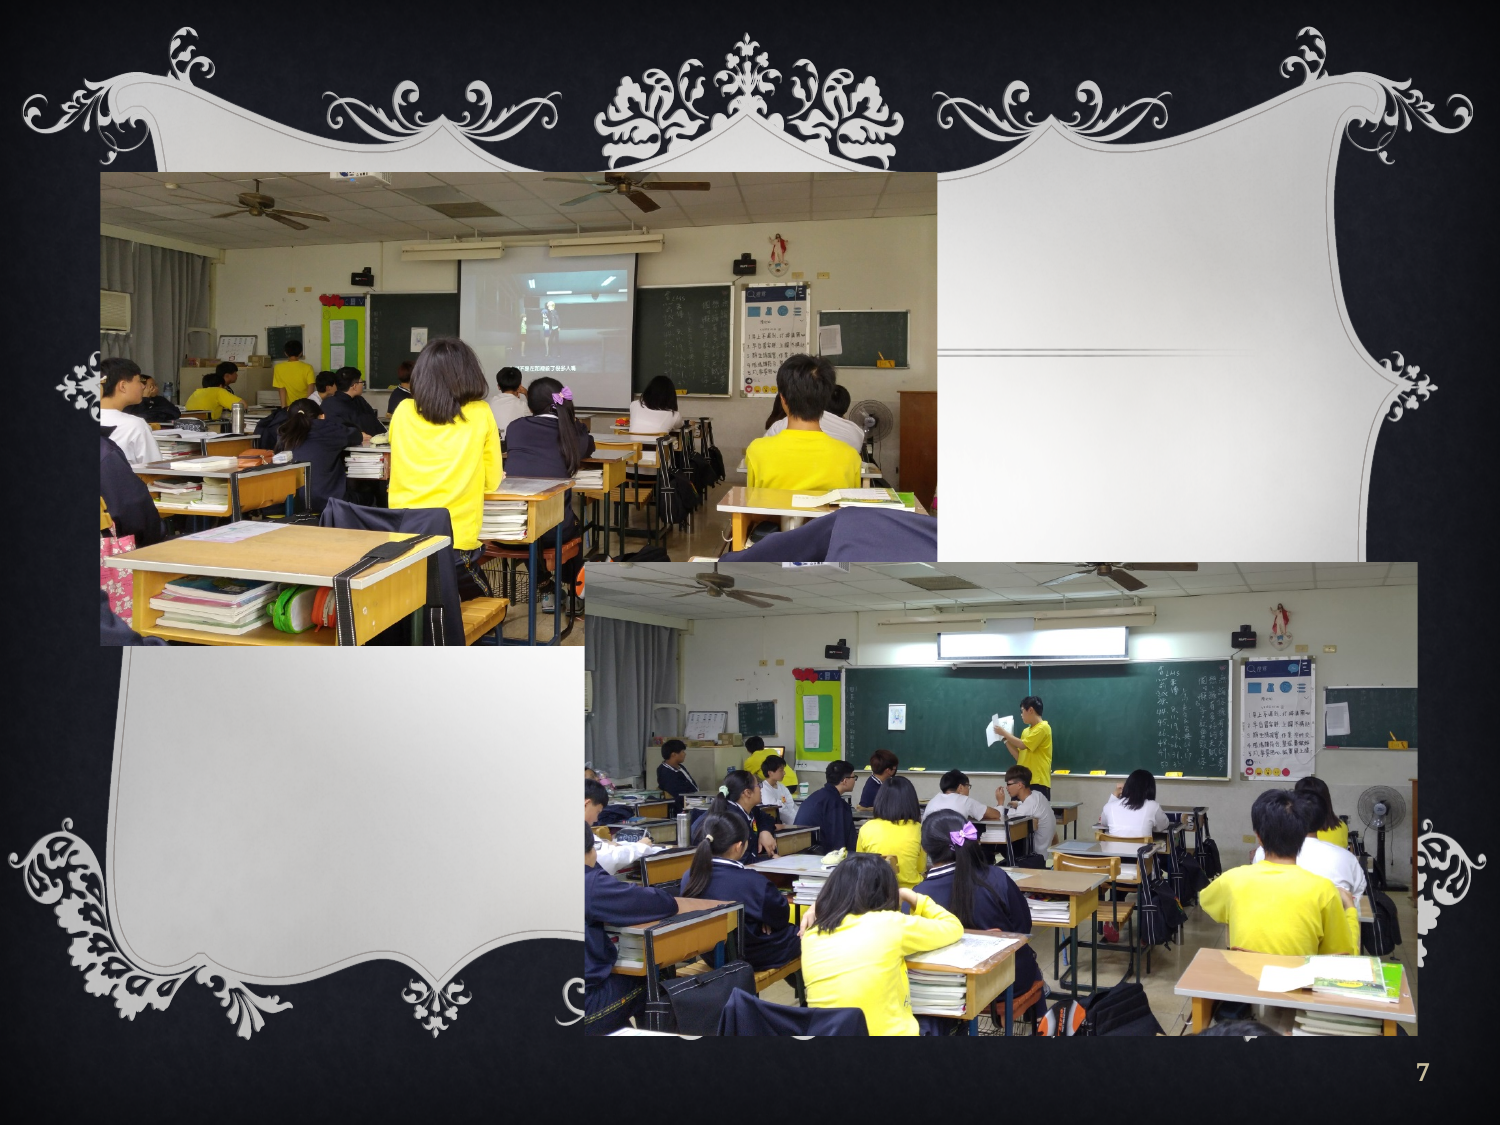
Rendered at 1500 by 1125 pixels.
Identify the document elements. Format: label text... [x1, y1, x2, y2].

slide_number 7 [1095, 1043, 1445, 1104]
picture [0, 0, 1500, 1125]
